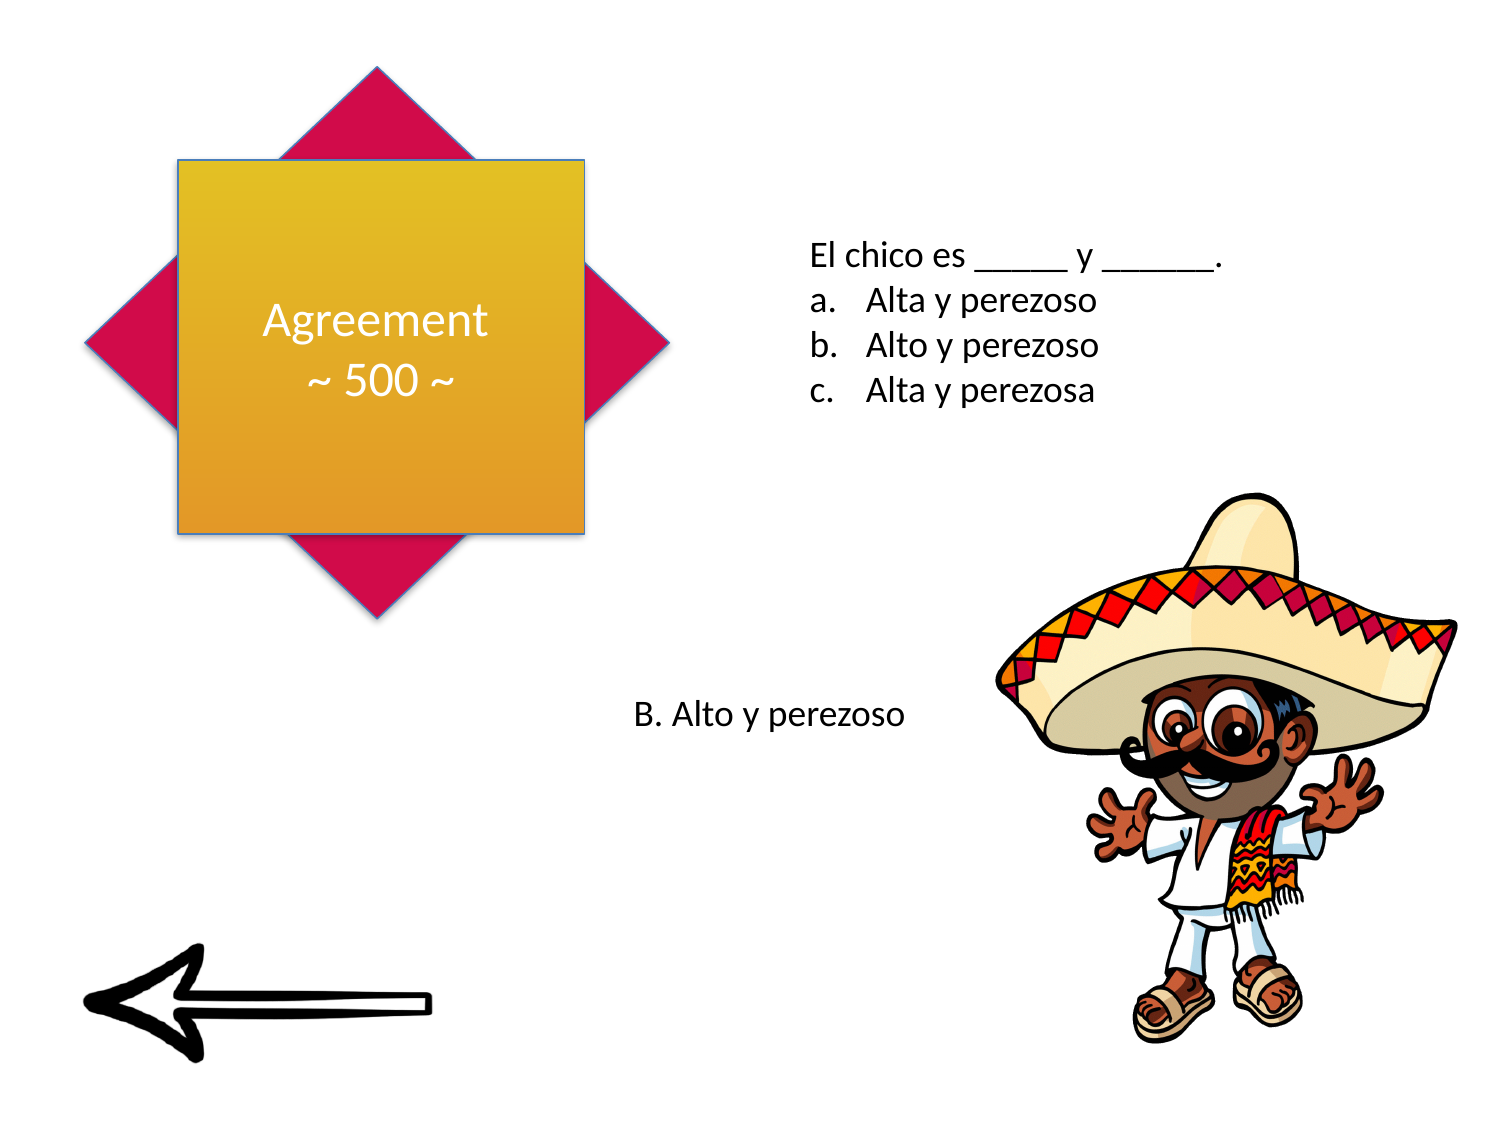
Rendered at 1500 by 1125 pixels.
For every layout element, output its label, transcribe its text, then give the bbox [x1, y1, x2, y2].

text_box Agreement ~ 500 ~ [177, 159, 585, 535]
text_box B. Alto y perezoso [618, 681, 990, 742]
picture [35, 775, 489, 1125]
picture [995, 492, 1458, 1044]
text_box El chico es _____ y ______. Alta y perezoso Alto y perezoso Alta y perezosa [794, 222, 1327, 418]
text_box [84, 259, 172, 427]
text_box [279, 66, 475, 158]
text_box [294, 542, 460, 620]
text_box [588, 264, 671, 421]
